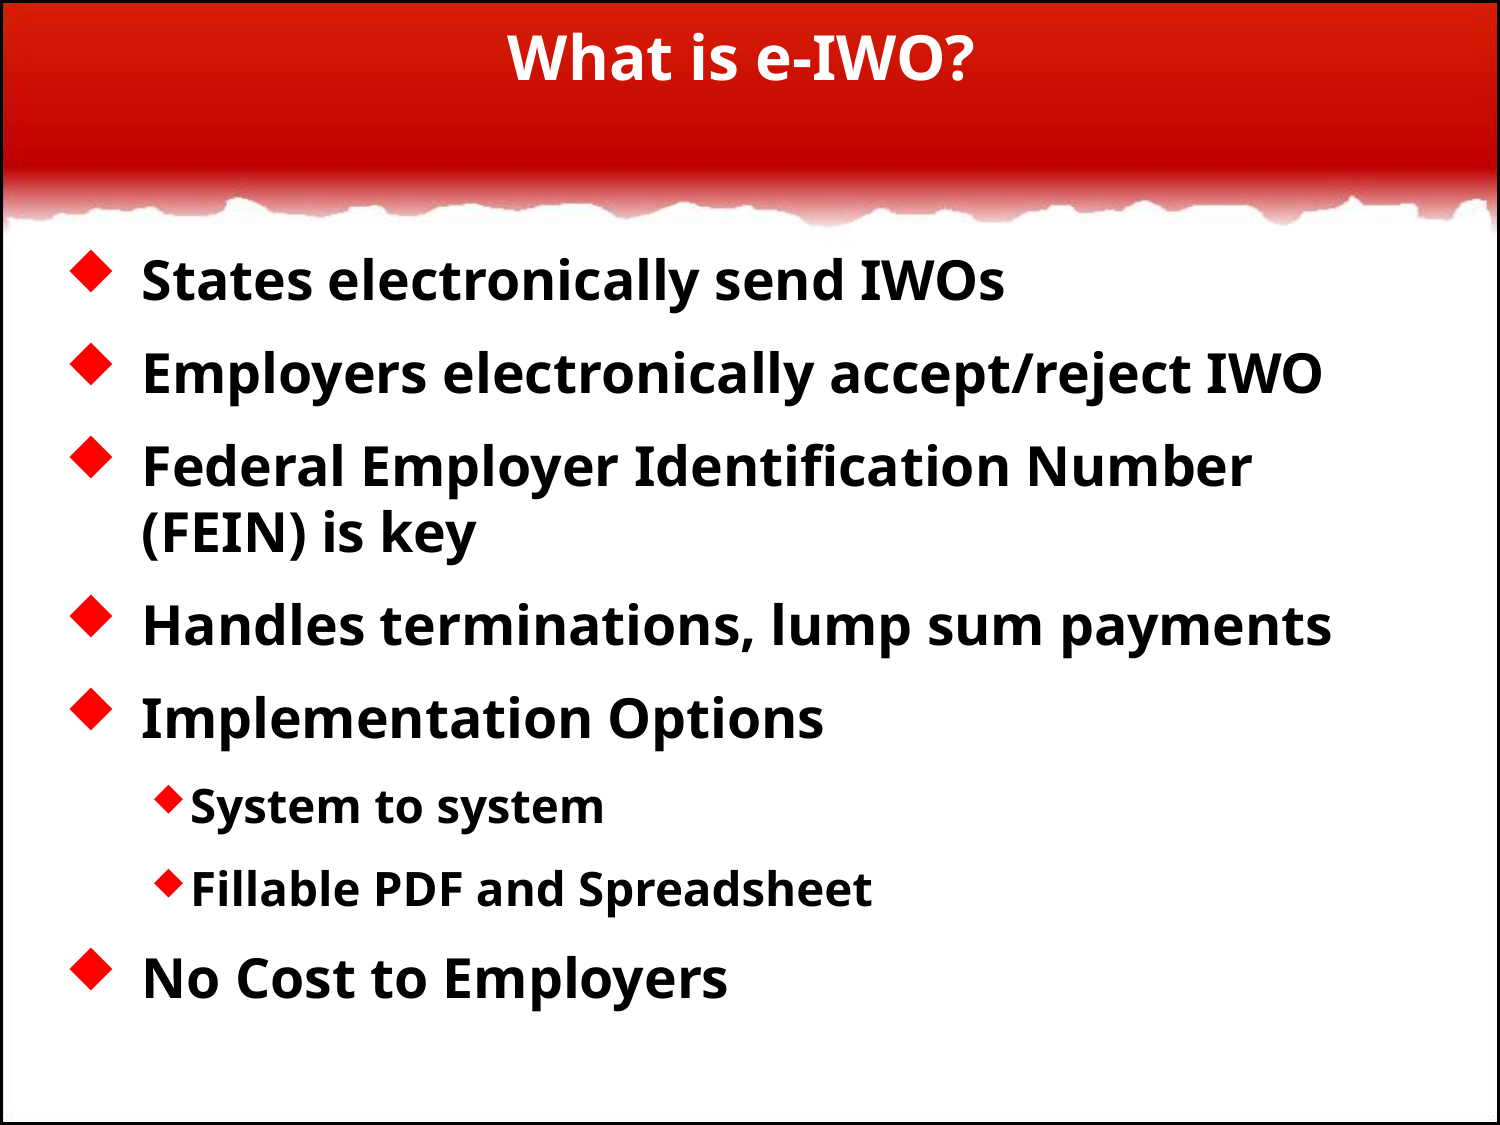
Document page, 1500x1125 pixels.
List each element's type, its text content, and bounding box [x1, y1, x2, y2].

title What is e-IWO? [74, 9, 1426, 176]
list States electronically send IWOs Employers electronically accept/reject IWO Federal Employer Identification Number (FEIN) is key Handles terminations, lump sum payments Implementation Options System to system Fillable PDF and Spreadsheet No Cost to Employers [50, 237, 1413, 1025]
picture [3, 3, 1497, 1122]
